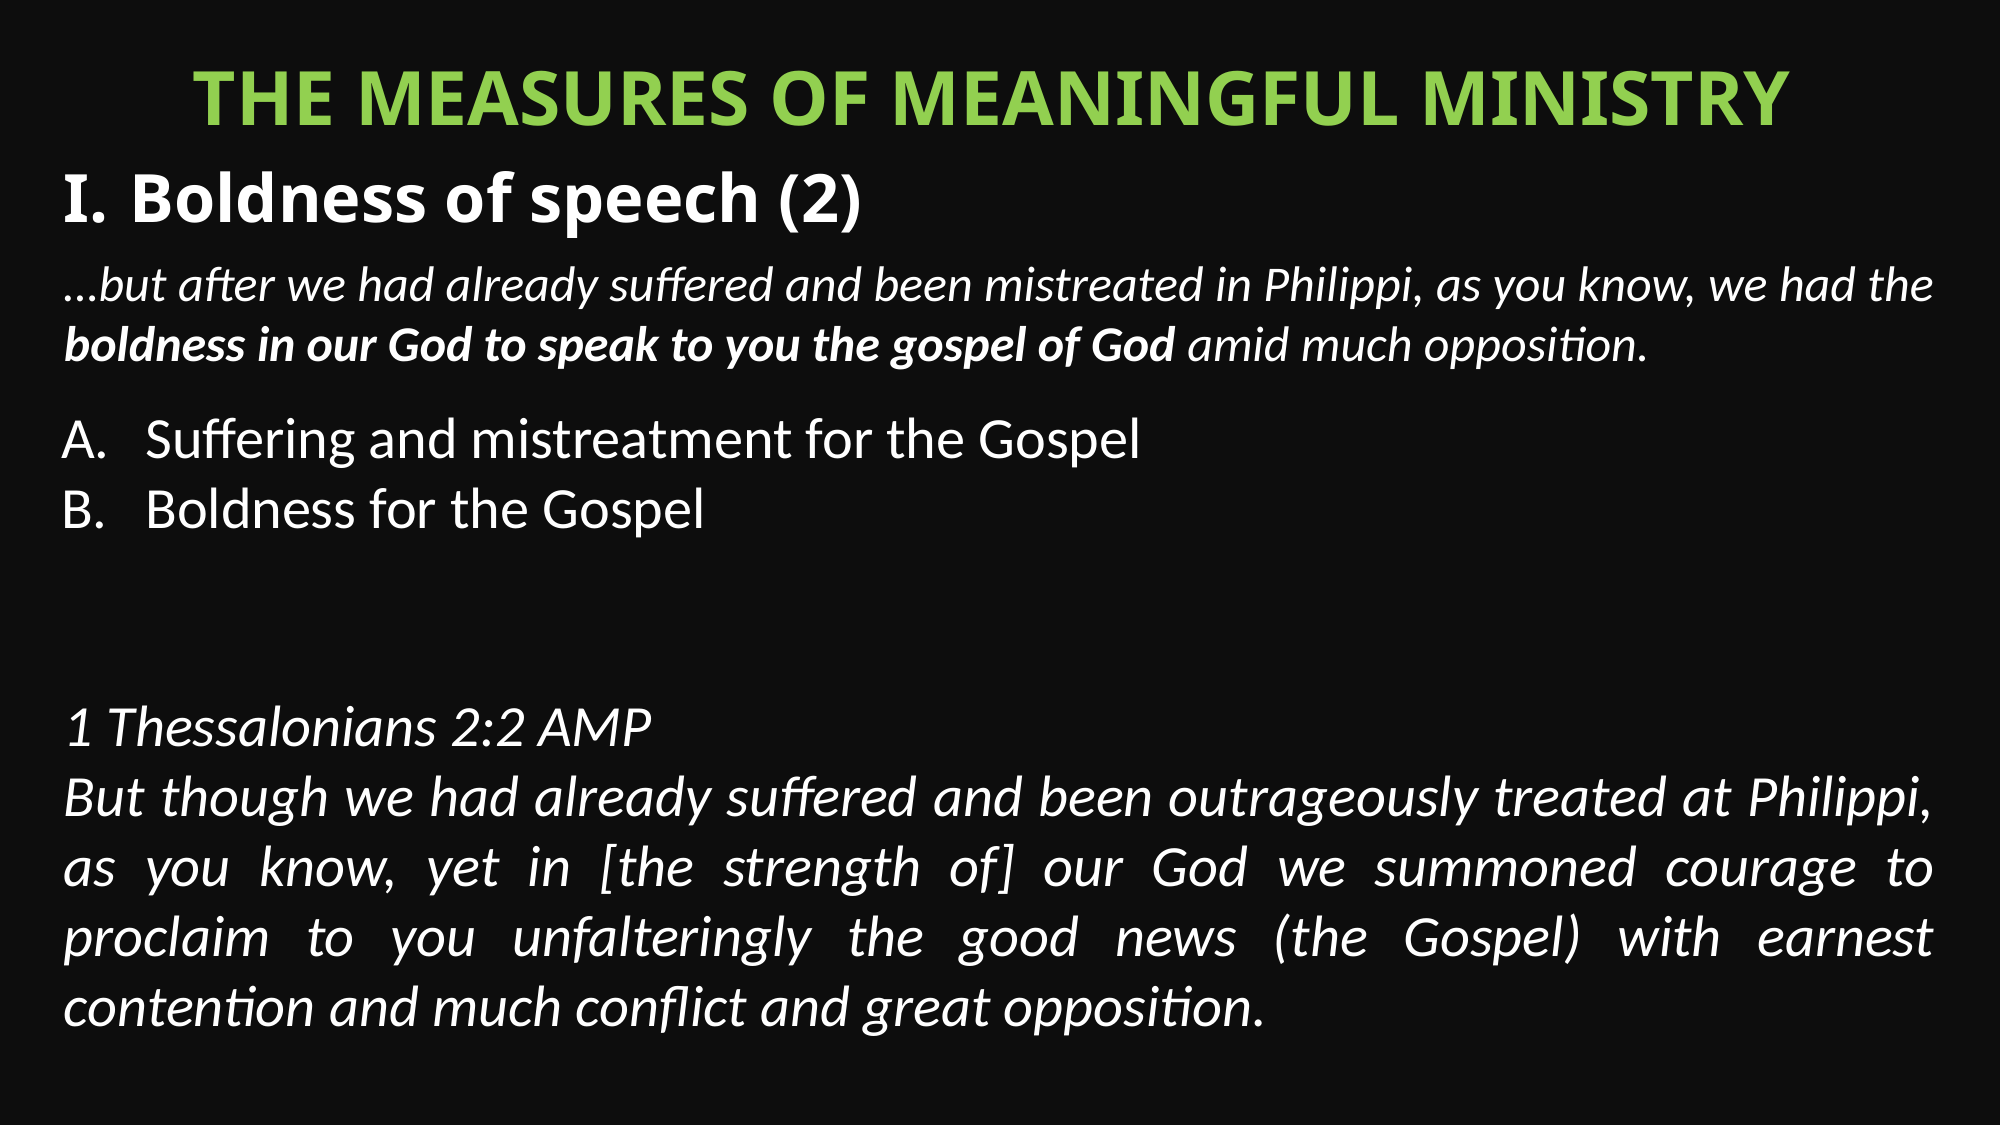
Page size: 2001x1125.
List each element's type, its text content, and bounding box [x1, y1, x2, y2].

subtitle The Measures of Meaningful Ministry [34, 42, 1951, 184]
text_box Boldness of speech (2) [49, 148, 1951, 244]
text_box 1 Thessalonians 2:2 AMP But though we had already suffered and been outrageously treated at Philippi, as you know, yet in [the strength of] our God we summoned courage to proclaim to you unfalteringly the good news (the Gospel) with earnest contention and much conflict and great opposition. [49, 680, 1951, 1046]
text_box Suffering and mistreatment for the Gospel Boldness for the Gospel [46, 393, 1948, 548]
text_box …but after we had already suffered and been mistreated in Philippi, as you know, we had the boldness in our God to speak to you the gospel of God amid much opposition. [49, 244, 1951, 380]
